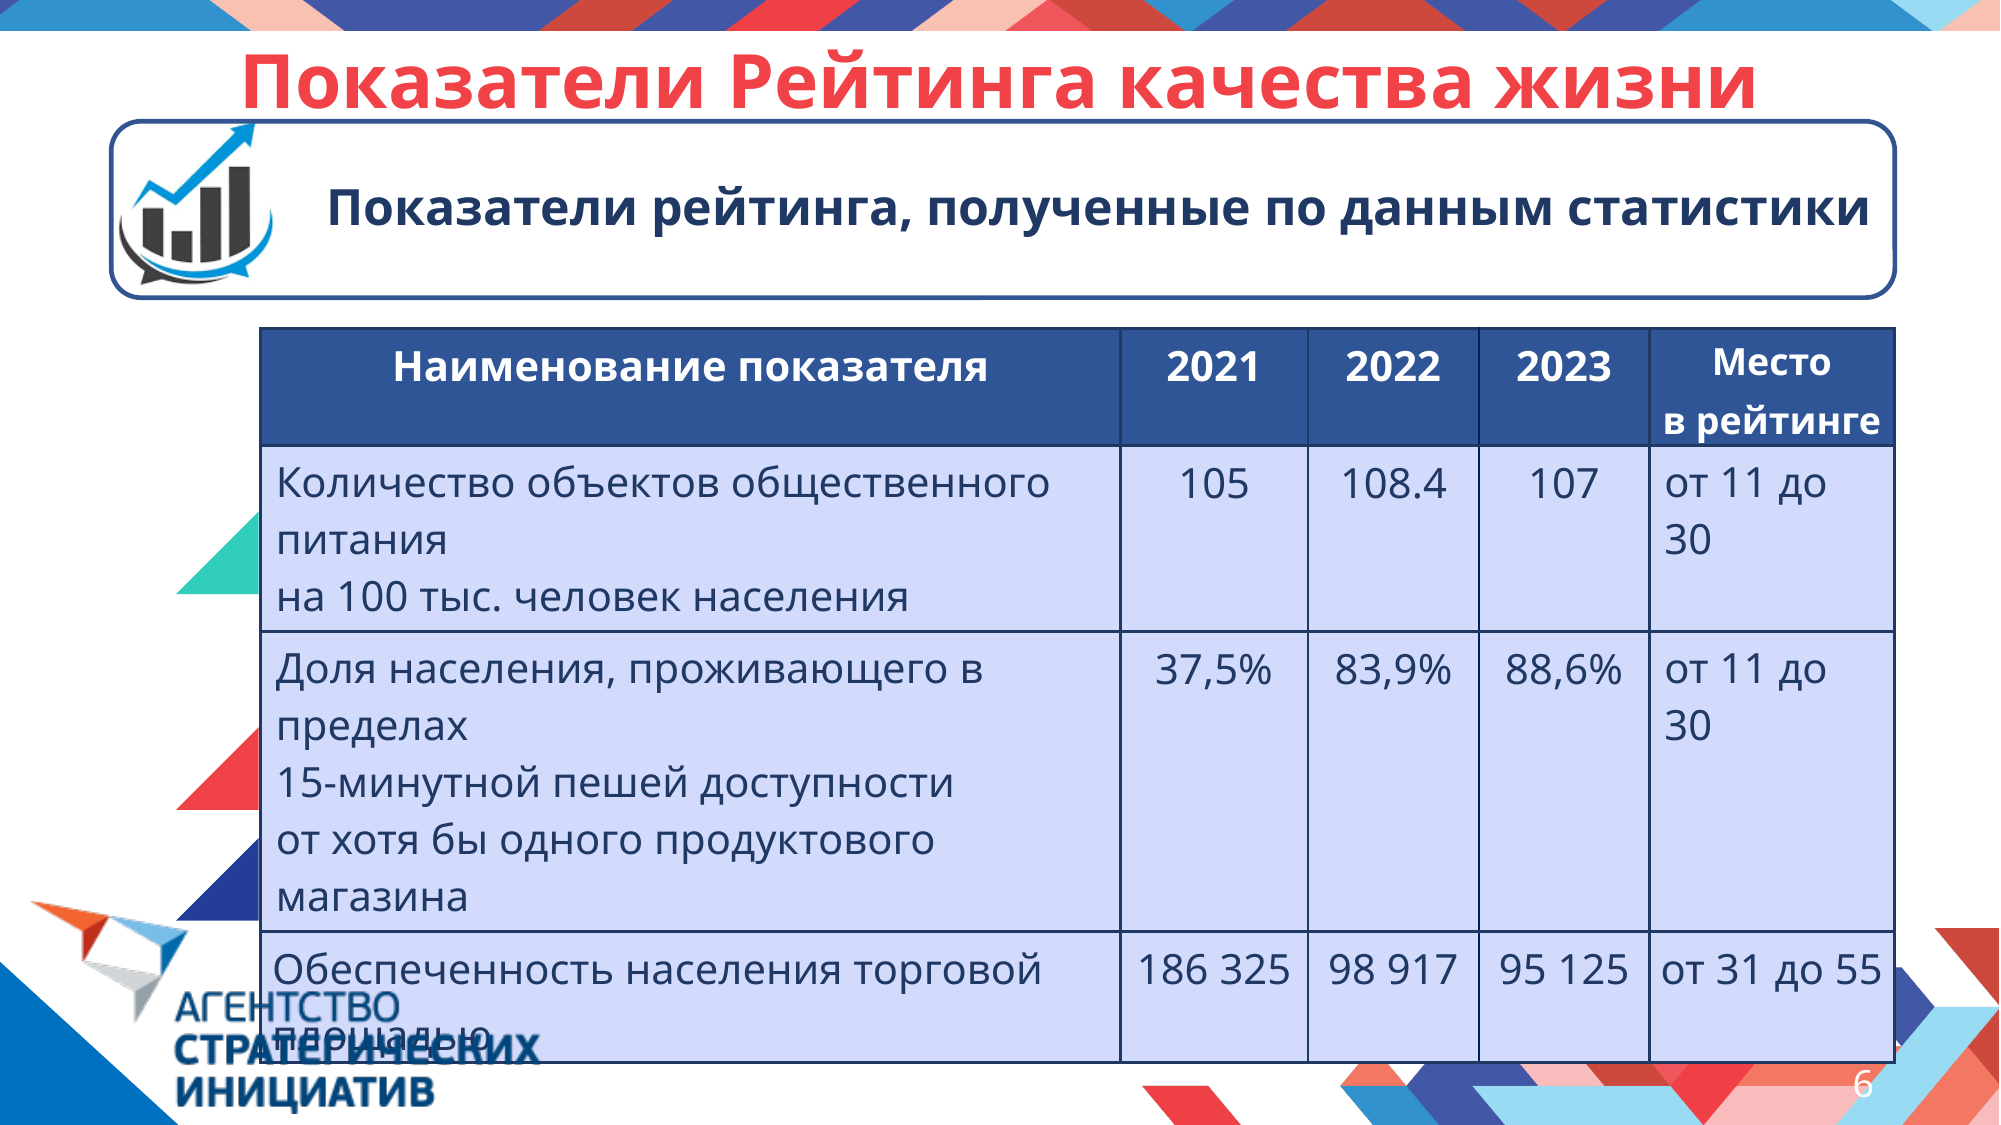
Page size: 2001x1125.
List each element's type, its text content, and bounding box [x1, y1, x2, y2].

table_cell Обеспеченность населения торговой площадью [542, 933, 1119, 1061]
text_box [134, 141, 1896, 299]
table_cell 105 [1122, 447, 1307, 630]
table_cell Количество объектов общественного питания на 100 тыс. человек населения [262, 447, 1119, 630]
table_cell Доля населения, проживающего в пределах 15-минутной пешей доступности от хотя бы одного продуктового магазина [262, 633, 1119, 930]
table_cell 95 125 [1480, 933, 1648, 1061]
table_header 2023 [1480, 330, 1648, 444]
table_cell 107 [1480, 447, 1648, 630]
text_box 6 [1837, 1052, 2000, 1119]
table_cell от 11 до 30 [1651, 633, 1893, 930]
table_cell от 11 до 30 [1651, 447, 1893, 630]
table_header Место в рейтинге [1651, 330, 1893, 444]
picture [30, 901, 542, 1114]
text_box [194, 835, 260, 901]
table_cell от 31 до 55 [1651, 933, 1893, 1061]
table_cell 186 325 [1122, 933, 1307, 1061]
table_header Наименование показателя [262, 330, 1119, 444]
table_cell 88,6% [1480, 633, 1648, 930]
picture [111, 121, 286, 298]
table_cell 37,5% [1122, 633, 1307, 930]
text_box Показатели рейтинга, полученные по данным статистики [311, 174, 1997, 244]
table_header 2022 [1309, 330, 1478, 444]
table_header 2021 [1122, 330, 1307, 444]
table_cell 108.4 [1309, 447, 1478, 630]
text_box [173, 509, 259, 596]
table_cell 98 917 [1309, 933, 1478, 1061]
text_box Показатели Рейтинга качества жизни [87, 21, 1913, 141]
table_cell 83,9% [1309, 633, 1478, 930]
text_box [173, 724, 260, 811]
